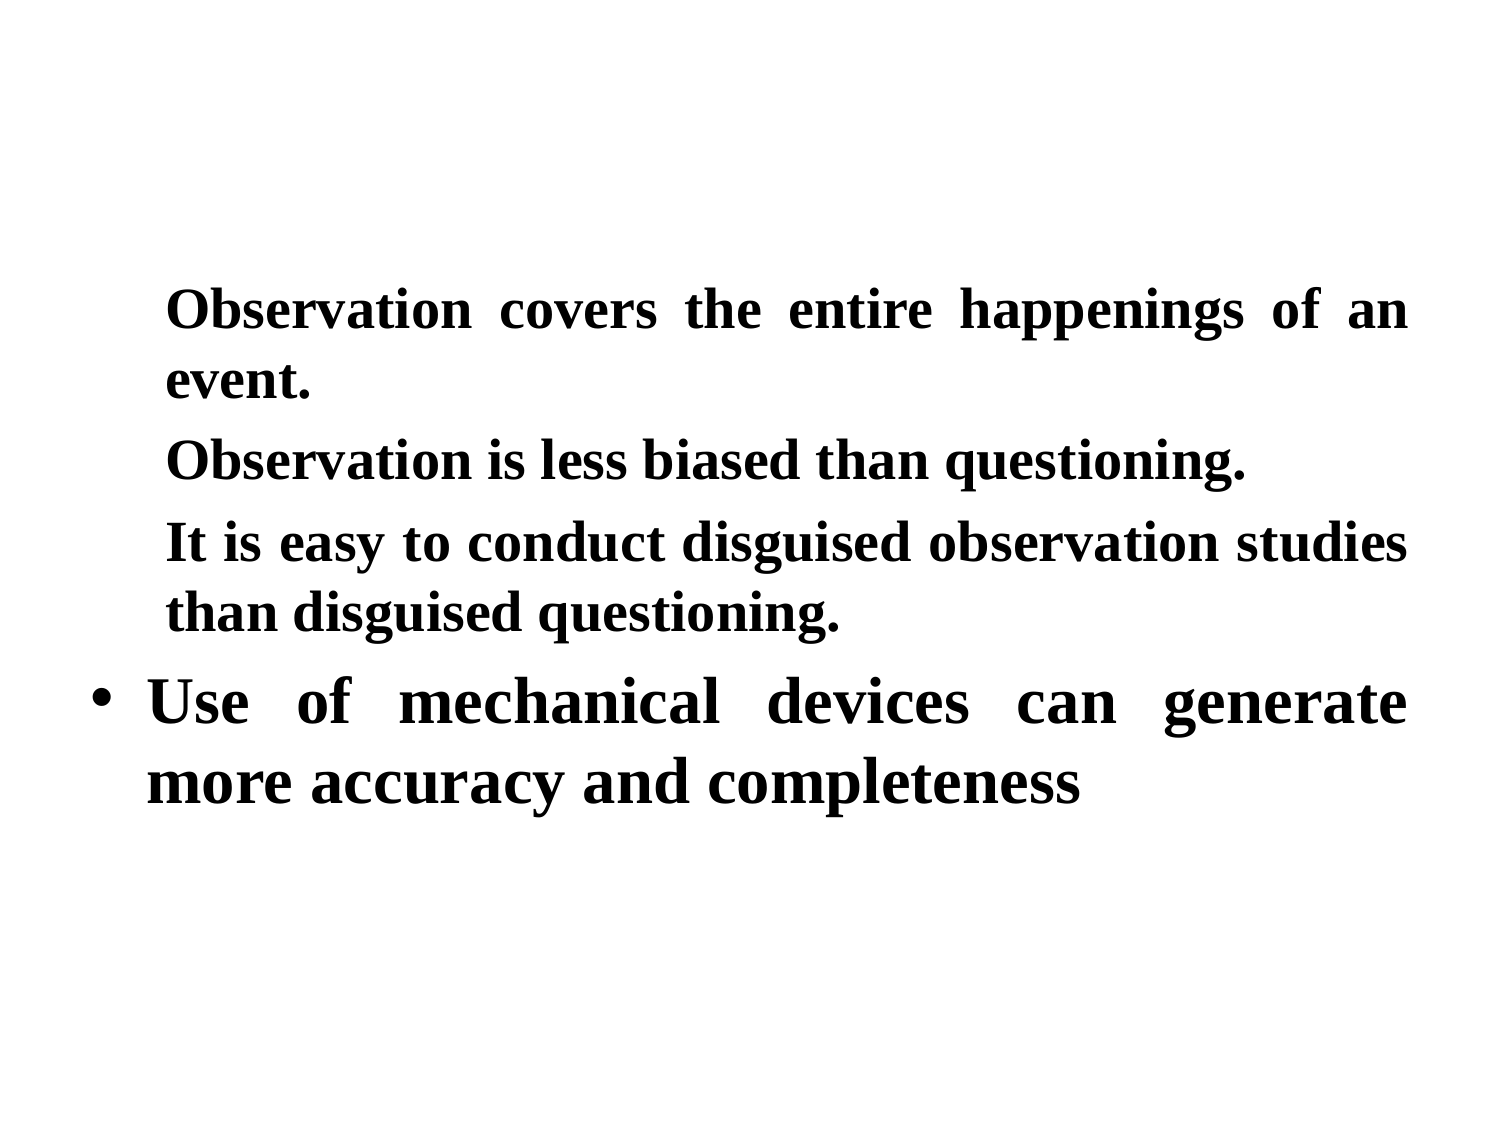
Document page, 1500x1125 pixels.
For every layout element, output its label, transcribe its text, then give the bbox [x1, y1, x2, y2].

list Observation covers the entire happenings of an event. Observation is less biased than questioning. It is easy to conduct disguised observation studies than disguised questioning. Use of mechanical devices can generate more accuracy and completeness [75, 262, 1425, 1005]
